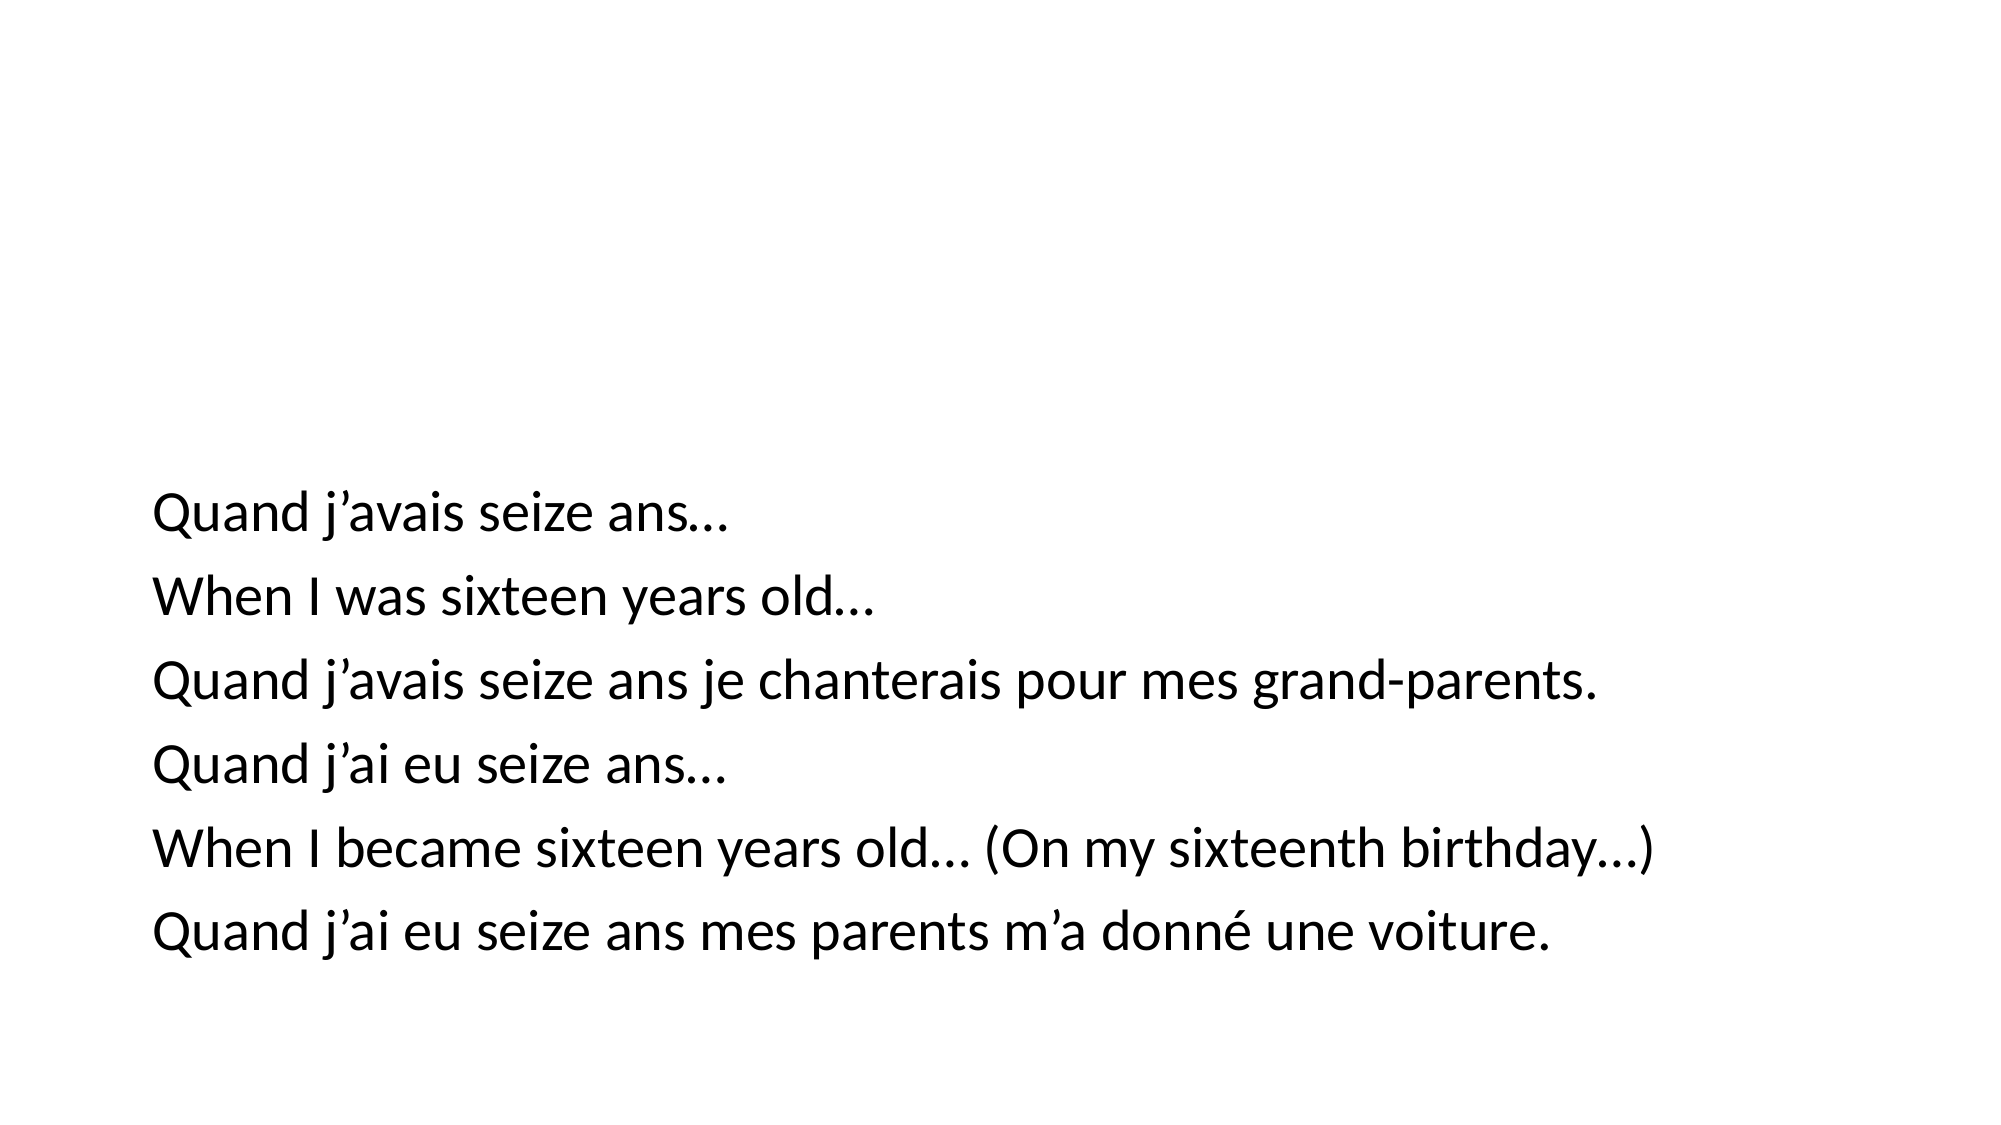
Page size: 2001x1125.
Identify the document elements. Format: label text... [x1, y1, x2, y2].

list Quand j’avais seize ans… When I was sixteen years old… Quand j’avais seize ans je chanterais pour mes grand-parents. Quand j’ai eu seize ans… When I became sixteen years old… (On my sixteenth birthday…) Quand j’ai eu seize ans mes parents m’a donné une voiture. [137, 299, 1863, 1014]
